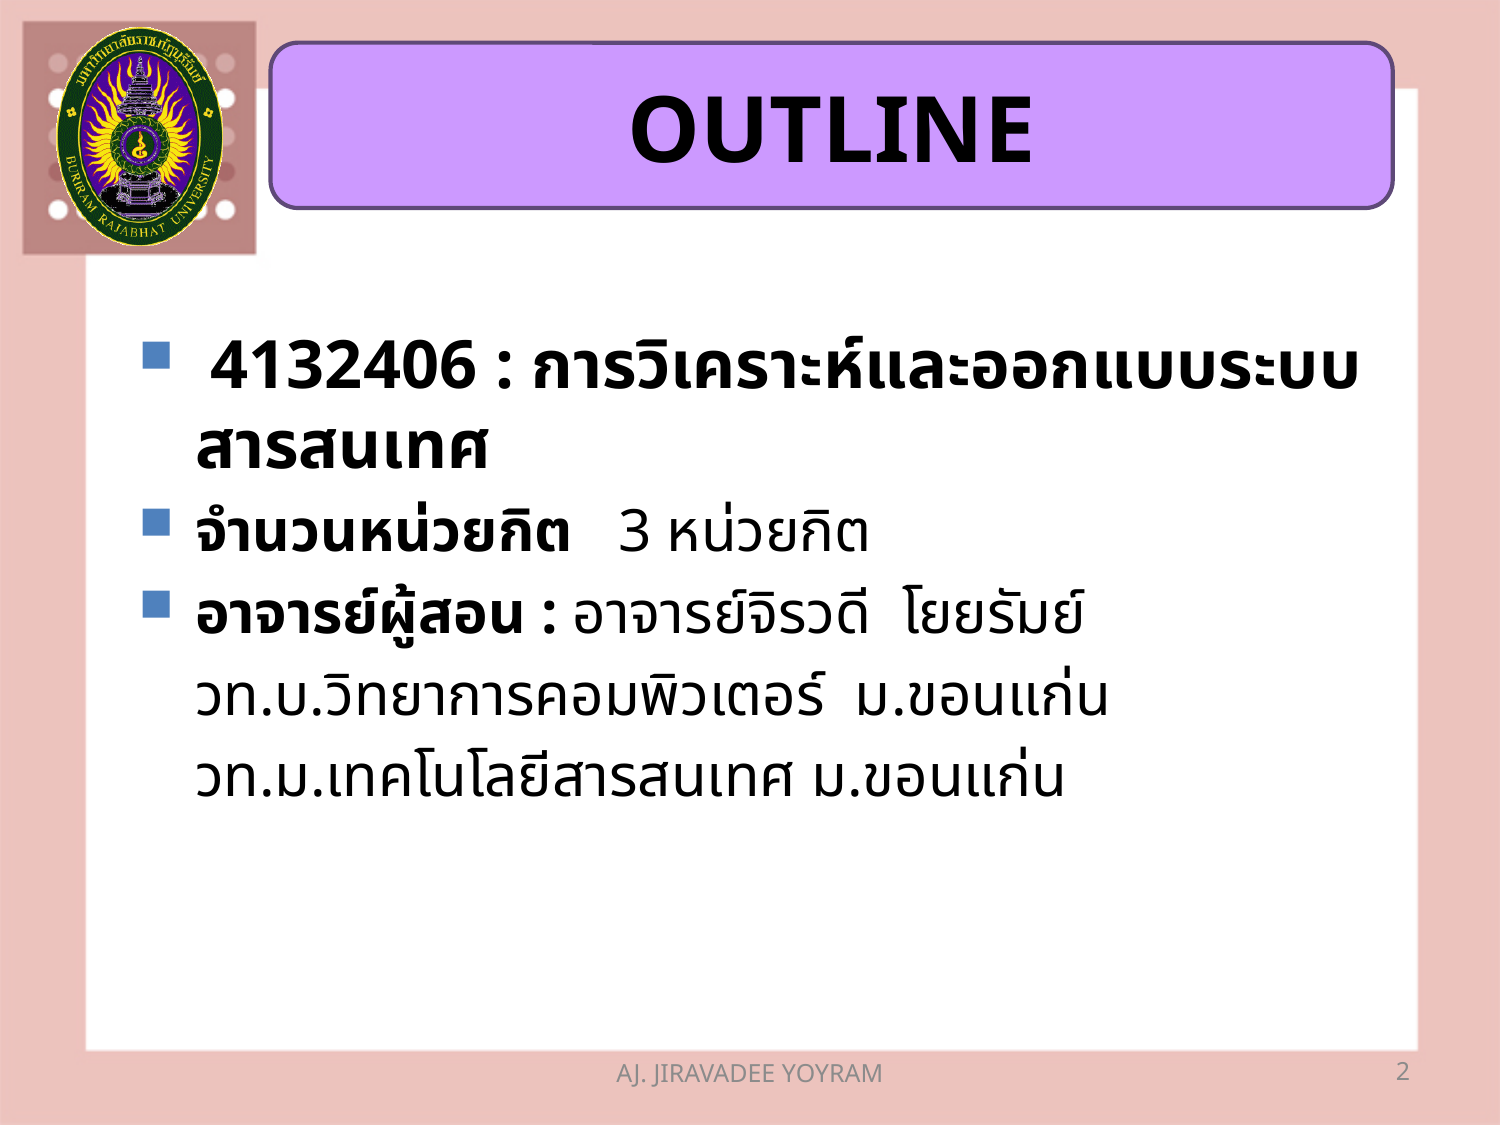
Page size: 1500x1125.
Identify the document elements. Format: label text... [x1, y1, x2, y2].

text_box 4132406 : การวิเคราะห์และออกแบบระบบสารสนเทศ จำนวนหน่วยกิต 3 หน่วยกิต อาจารย์ผู้สอน : อาจารย์จิรวดี โยยรัมย์ วท.บ.วิทยาการคอมพิวเตอร์ ม.ขอนแก่น วท.ม.เทคโนโลยีสารสนเทศ ม.ขอนแก่น [123, 314, 1397, 884]
text_box OUTLINE [268, 40, 1395, 211]
picture [0, 0, 1500, 1125]
slide_number 2 [1074, 1042, 1425, 1103]
footer AJ. JIRAVADEE YOYRAM [512, 1042, 988, 1103]
